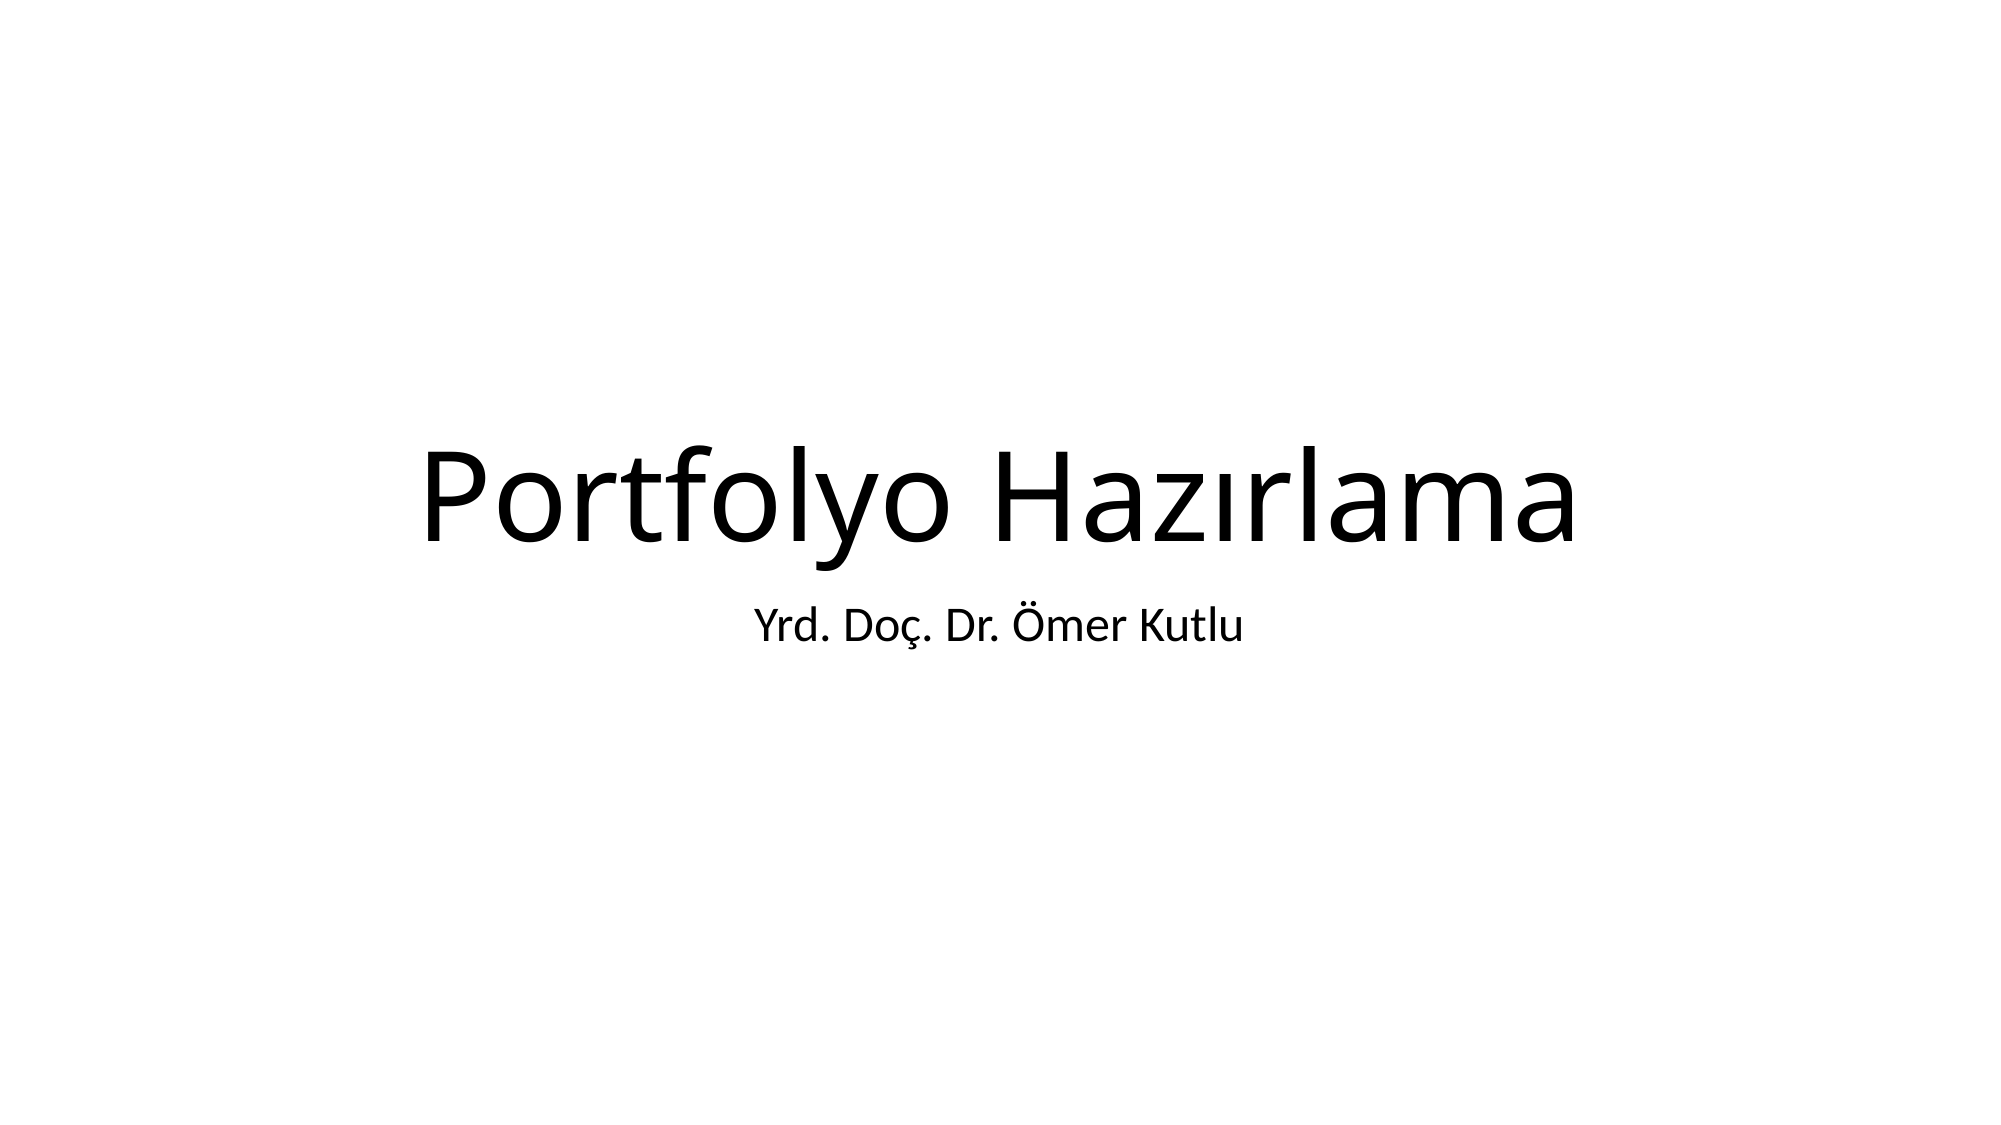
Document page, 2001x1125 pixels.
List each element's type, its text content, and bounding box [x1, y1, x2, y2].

subtitle Yrd. Doç. Dr. Ömer Kutlu [249, 590, 1750, 863]
title Portfolyo Hazırlama [249, 184, 1750, 576]
